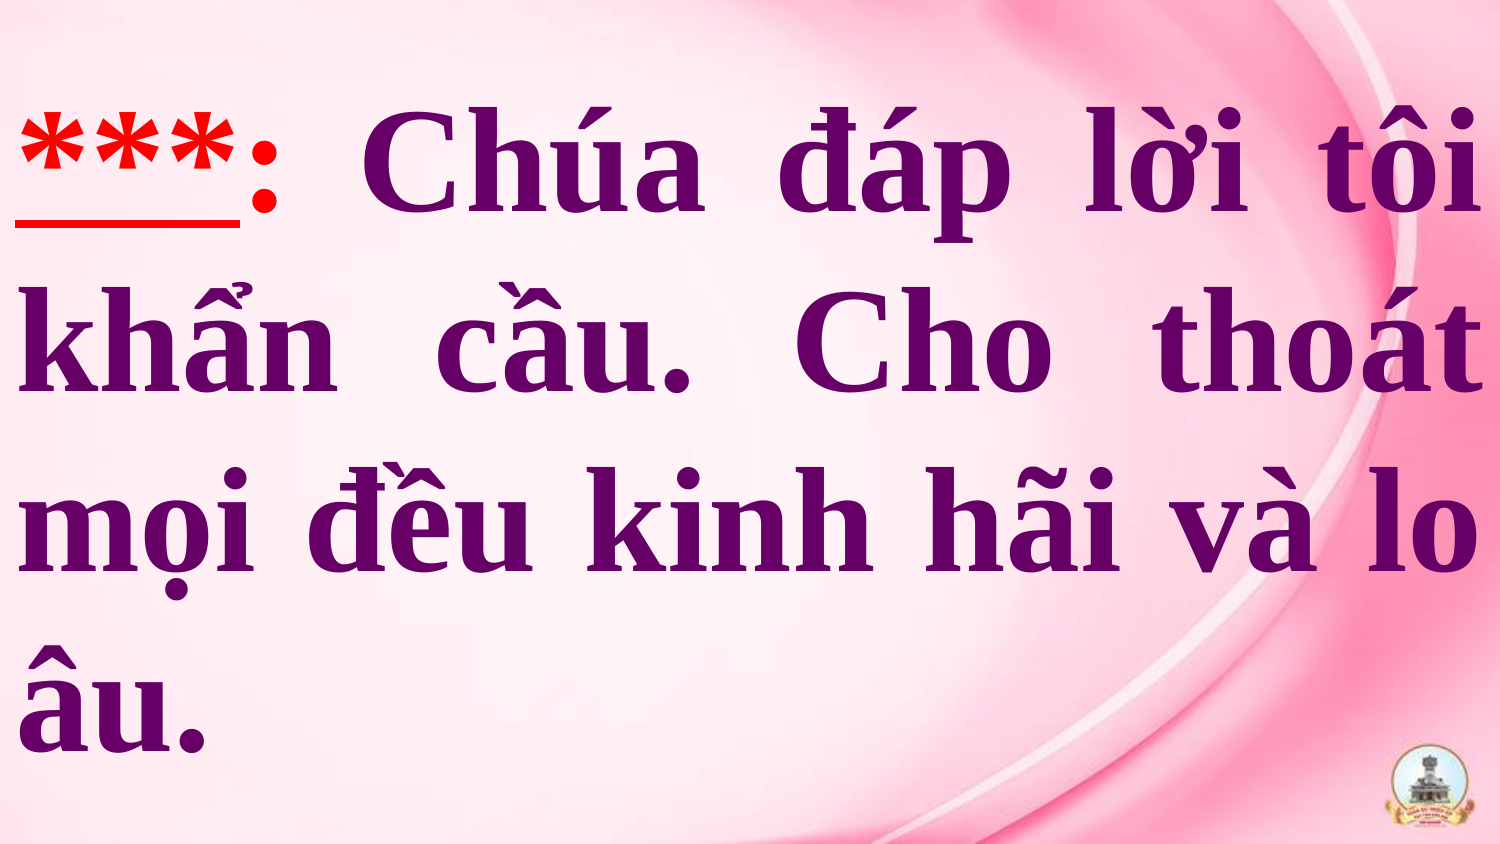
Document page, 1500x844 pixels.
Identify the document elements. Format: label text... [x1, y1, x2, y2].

title ***: Chúa đáp lời tôi khẩn cầu. Cho thoát mọi đều kinh hãi và lo âu. [0, 0, 1500, 844]
